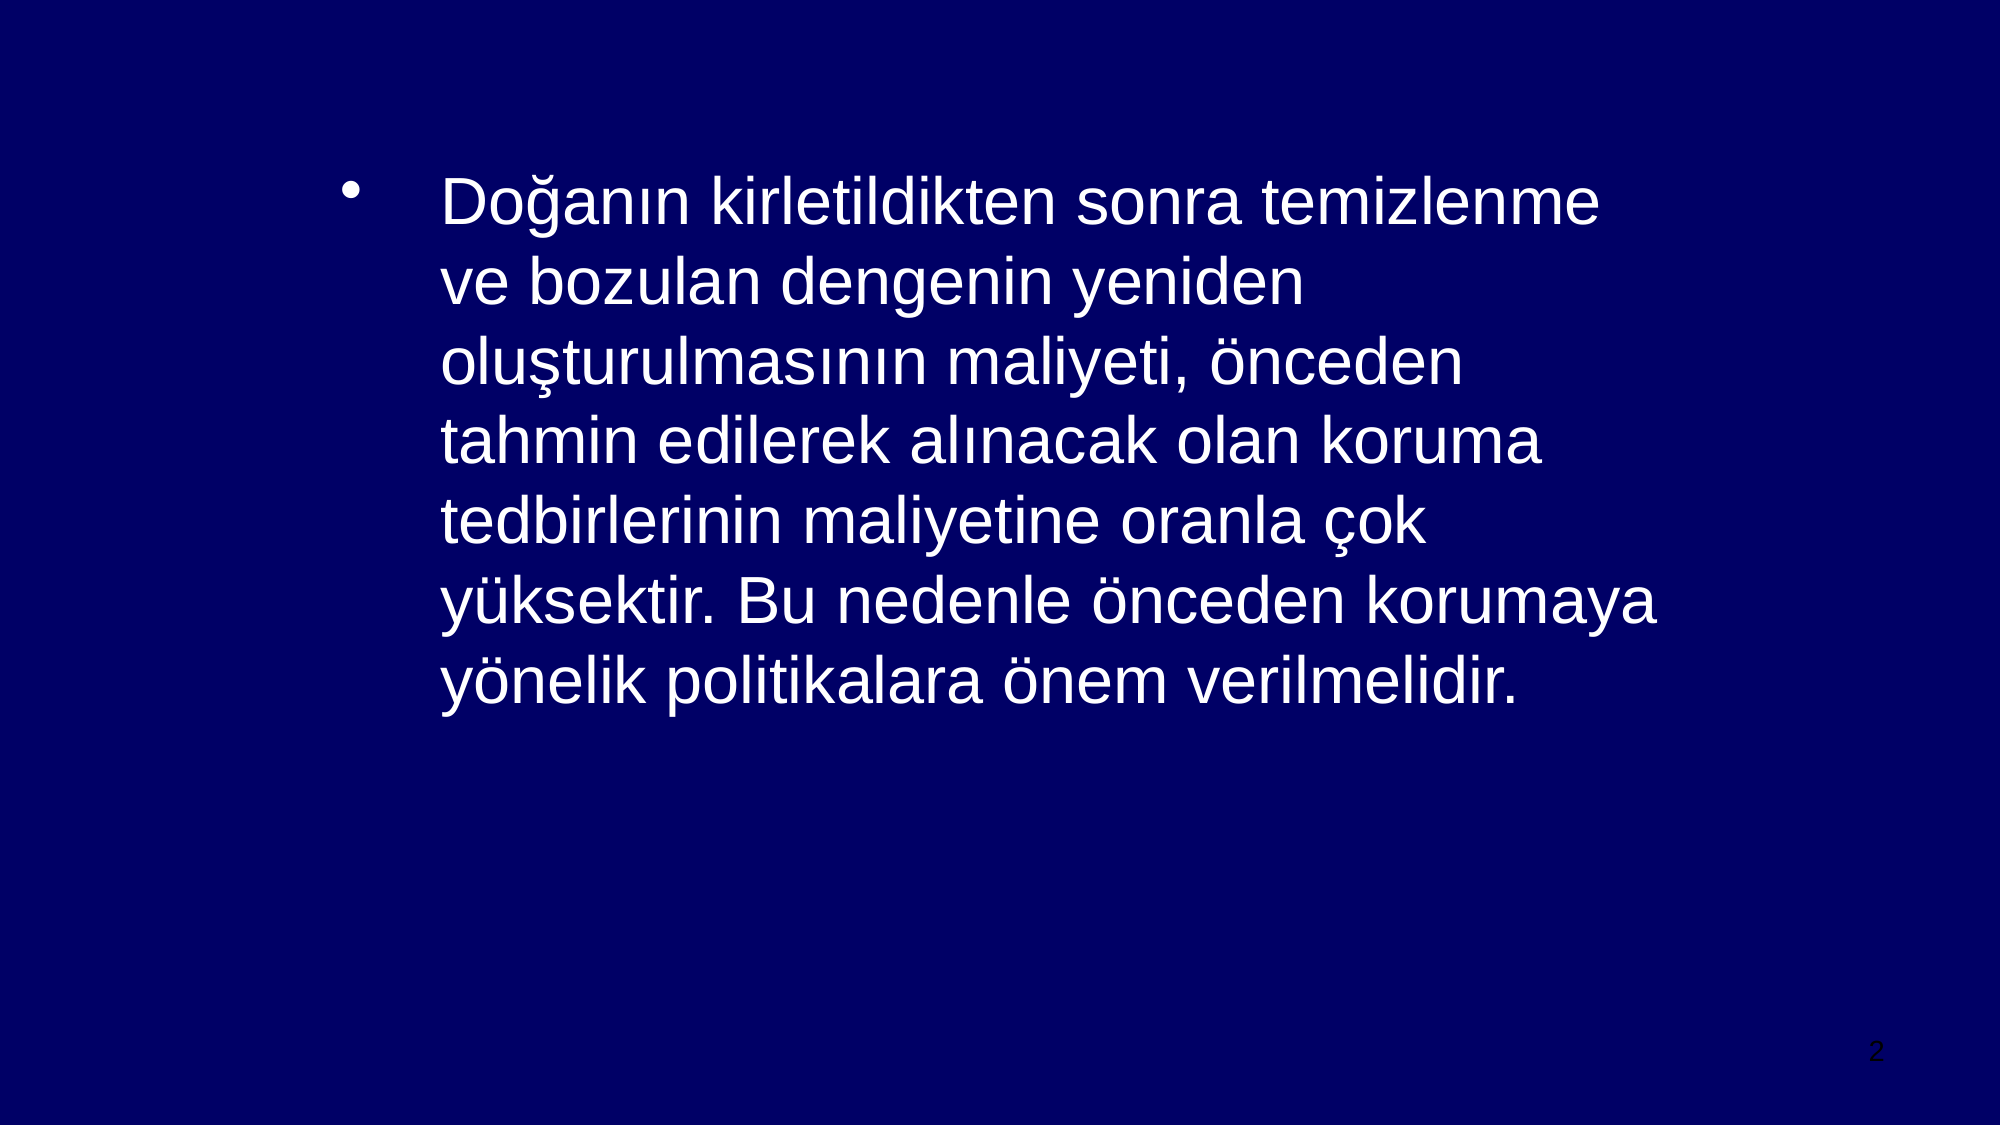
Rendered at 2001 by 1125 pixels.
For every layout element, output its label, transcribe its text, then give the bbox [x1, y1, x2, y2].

slide_number 2 [1433, 1024, 1901, 1103]
list Doğanın kirletildikten sonra temizlenme ve bozulan dengenin yeniden oluşturulmasının maliyeti, önceden tahmin edilerek alınacak olan koruma tedbirlerinin maliyetine oranla çok yüksektir. Bu nedenle önceden korumaya yönelik politikalara önem verilmelidir. [324, 149, 1675, 1006]
